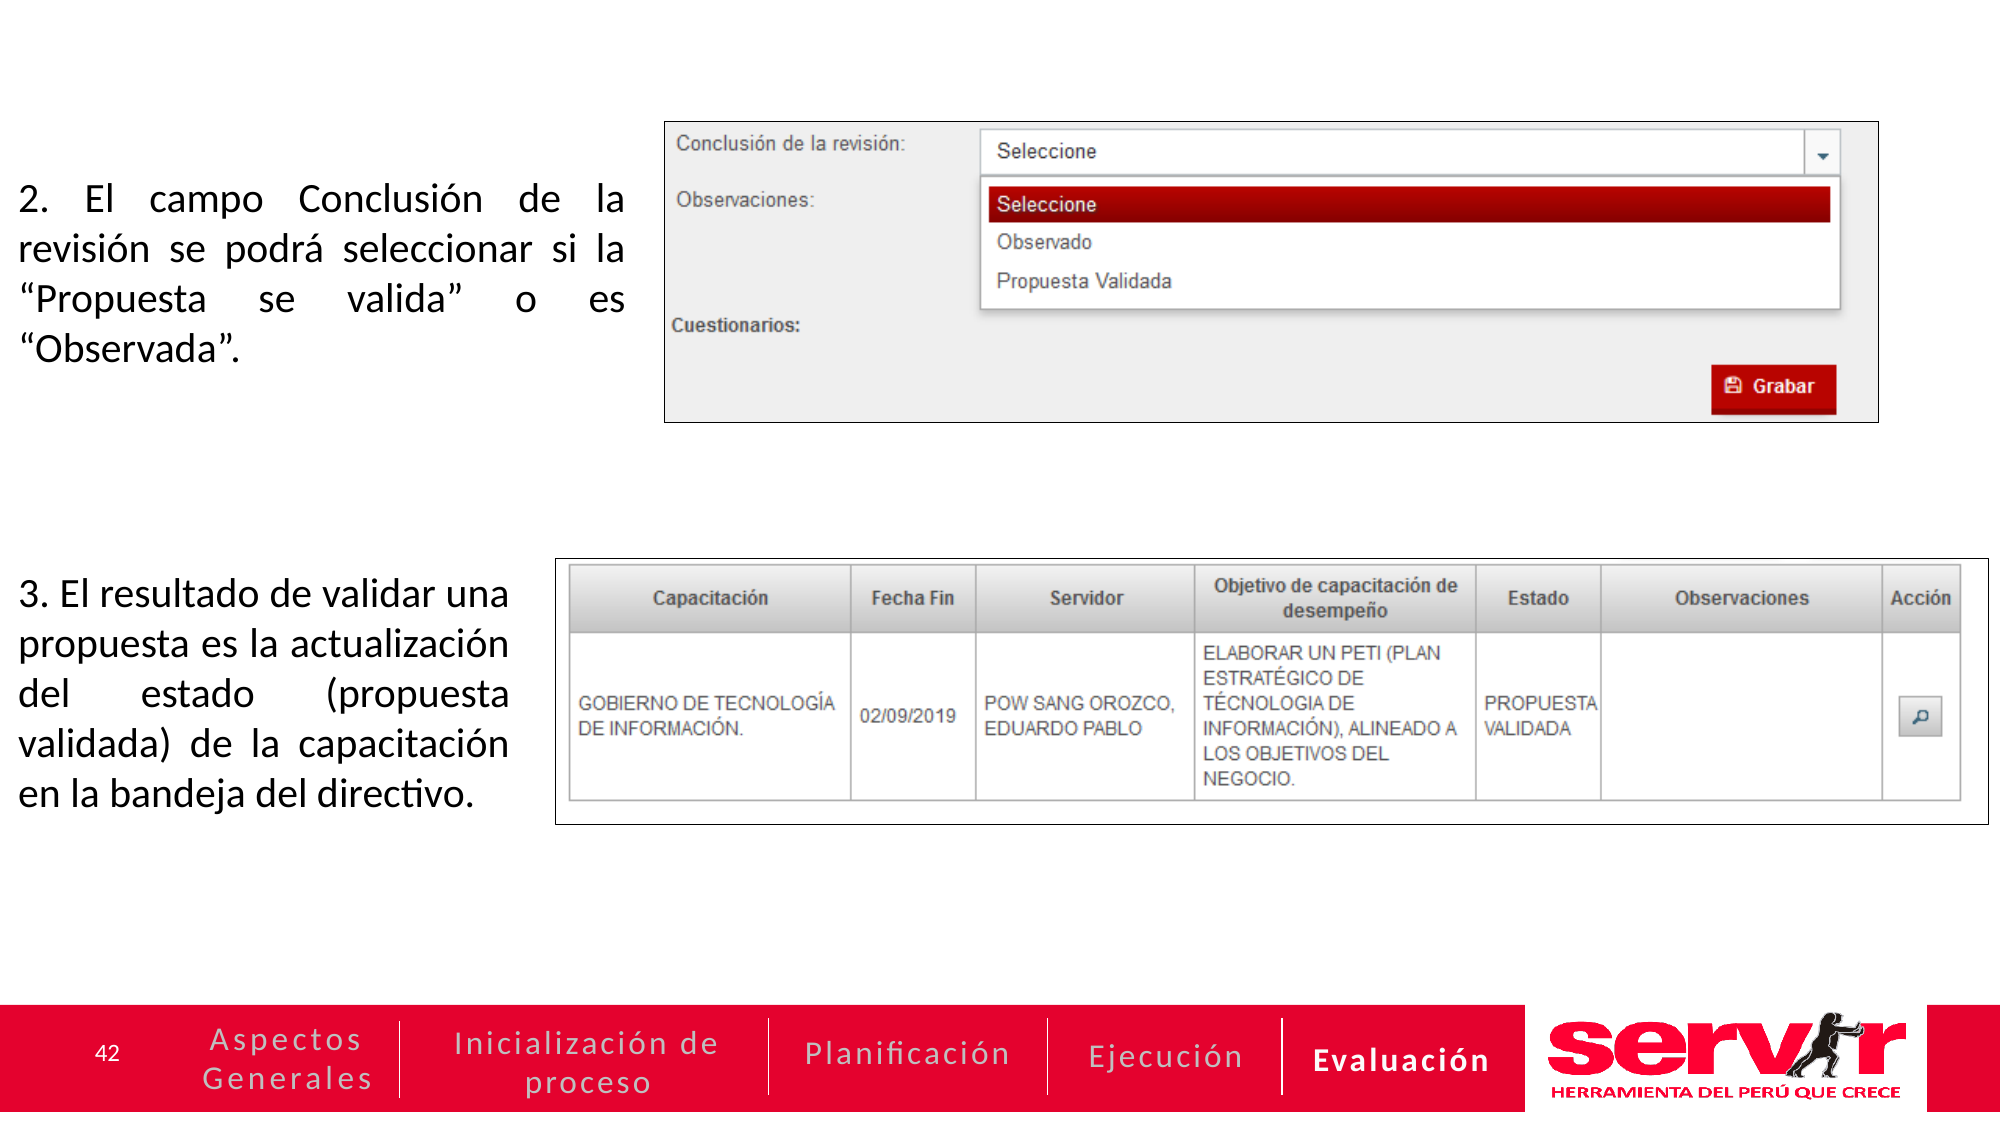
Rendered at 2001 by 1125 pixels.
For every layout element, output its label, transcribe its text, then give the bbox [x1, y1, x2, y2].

text_box 3. El resultado de validar una propuesta es la actualización del estado (propuesta validada) de la capacitación en la bandeja del directivo. [3, 558, 525, 824]
text_box Evaluación [1298, 1030, 1504, 1085]
text_box 2. El campo Conclusión de la revisión se podrá seleccionar si la “Propuesta se valida” o es “Observada”. [3, 163, 641, 379]
text_box Aspectos Generales [174, 1009, 400, 1104]
text_box Planificación [790, 1023, 1025, 1079]
text_box Ejecución [1073, 1027, 1258, 1082]
text_box Inicialización de proceso [403, 1013, 772, 1108]
picture [1490, 972, 1968, 1125]
picture [664, 121, 1879, 423]
picture [555, 558, 1988, 825]
